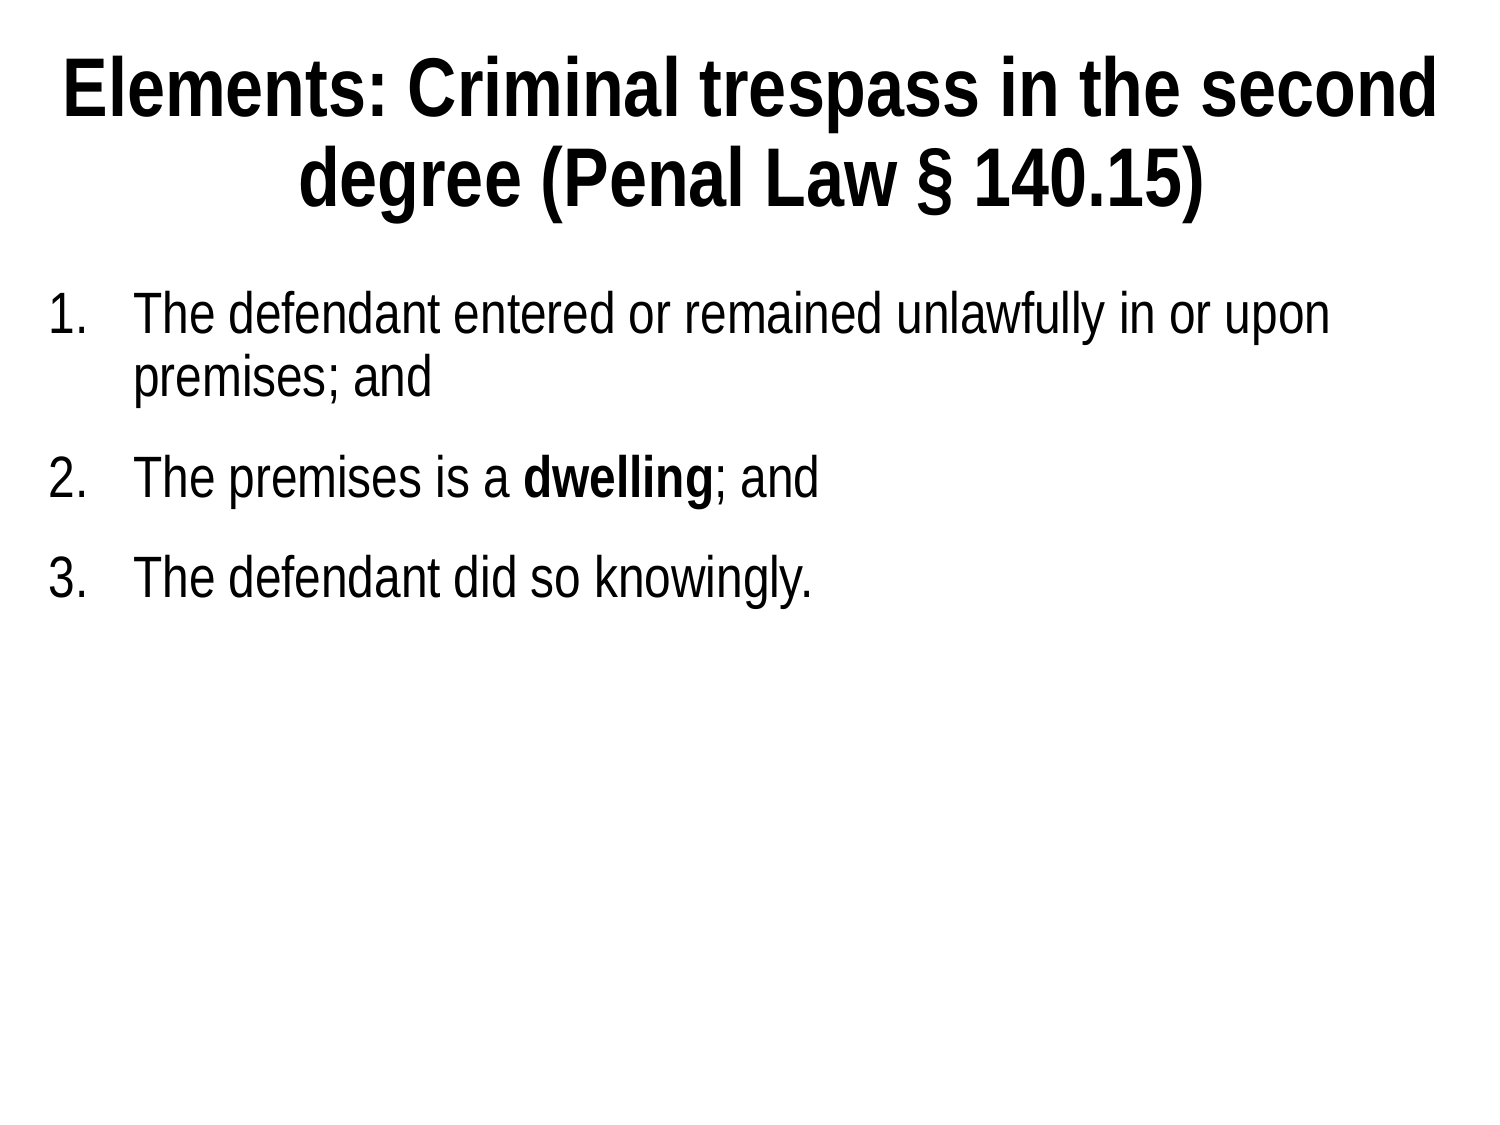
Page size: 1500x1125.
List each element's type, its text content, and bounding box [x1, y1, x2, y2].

list The defendant entered or remained unlawfully in or upon premises; and The premises is a dwelling; and The defendant did so knowingly. [33, 275, 1466, 1079]
title Elements: Criminal trespass in the second degree (Penal Law § 140.15) [36, 25, 1468, 244]
